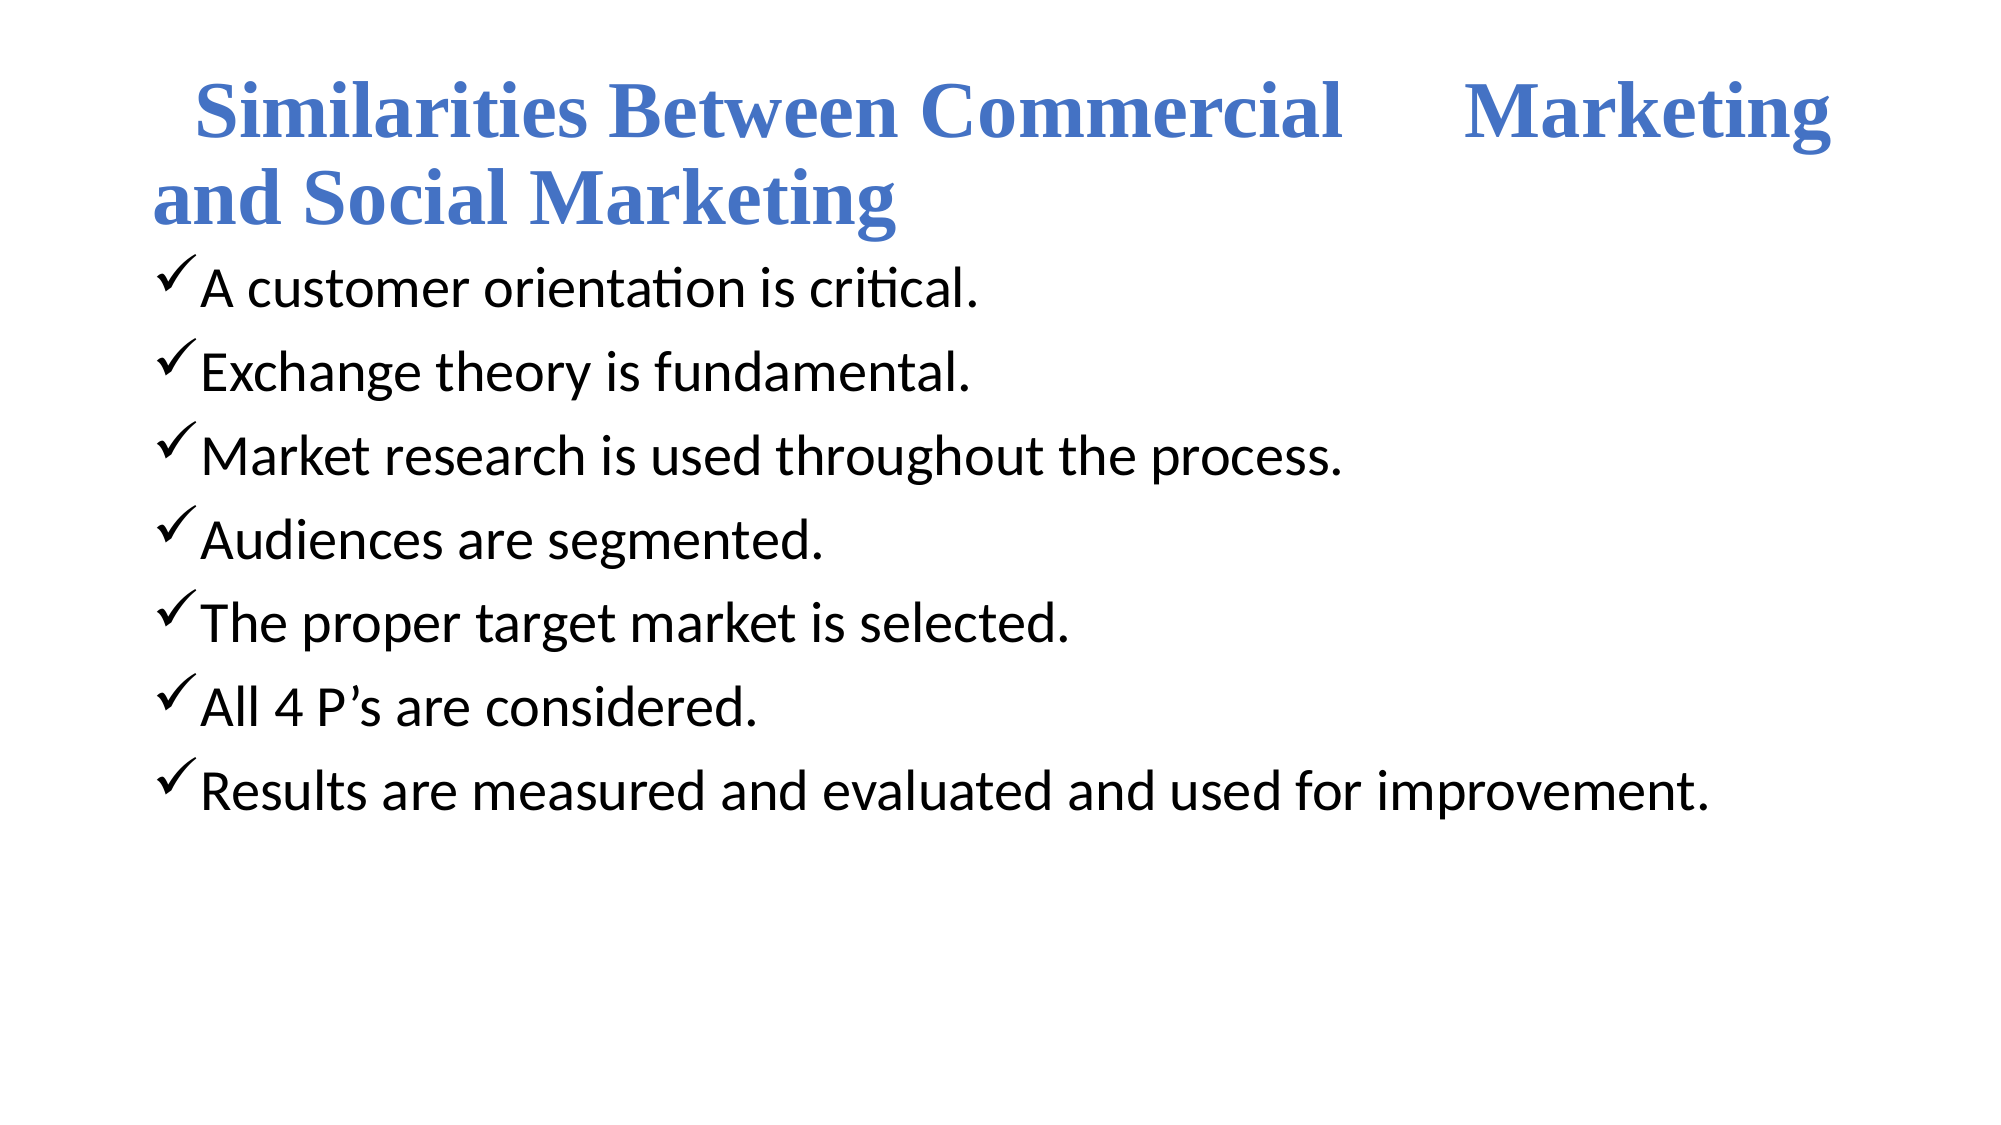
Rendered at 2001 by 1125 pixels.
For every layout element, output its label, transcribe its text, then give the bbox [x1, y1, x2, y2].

title Similarities Between Commercial Marketing and Social Marketing [137, 59, 1863, 249]
list A customer orientation is critical. Exchange theory is fundamental. Market research is used throughout the process. Audiences are segmented. The proper target market is selected. All 4 P’s are considered. Results are measured and evaluated and used for improvement. [137, 249, 1863, 964]
